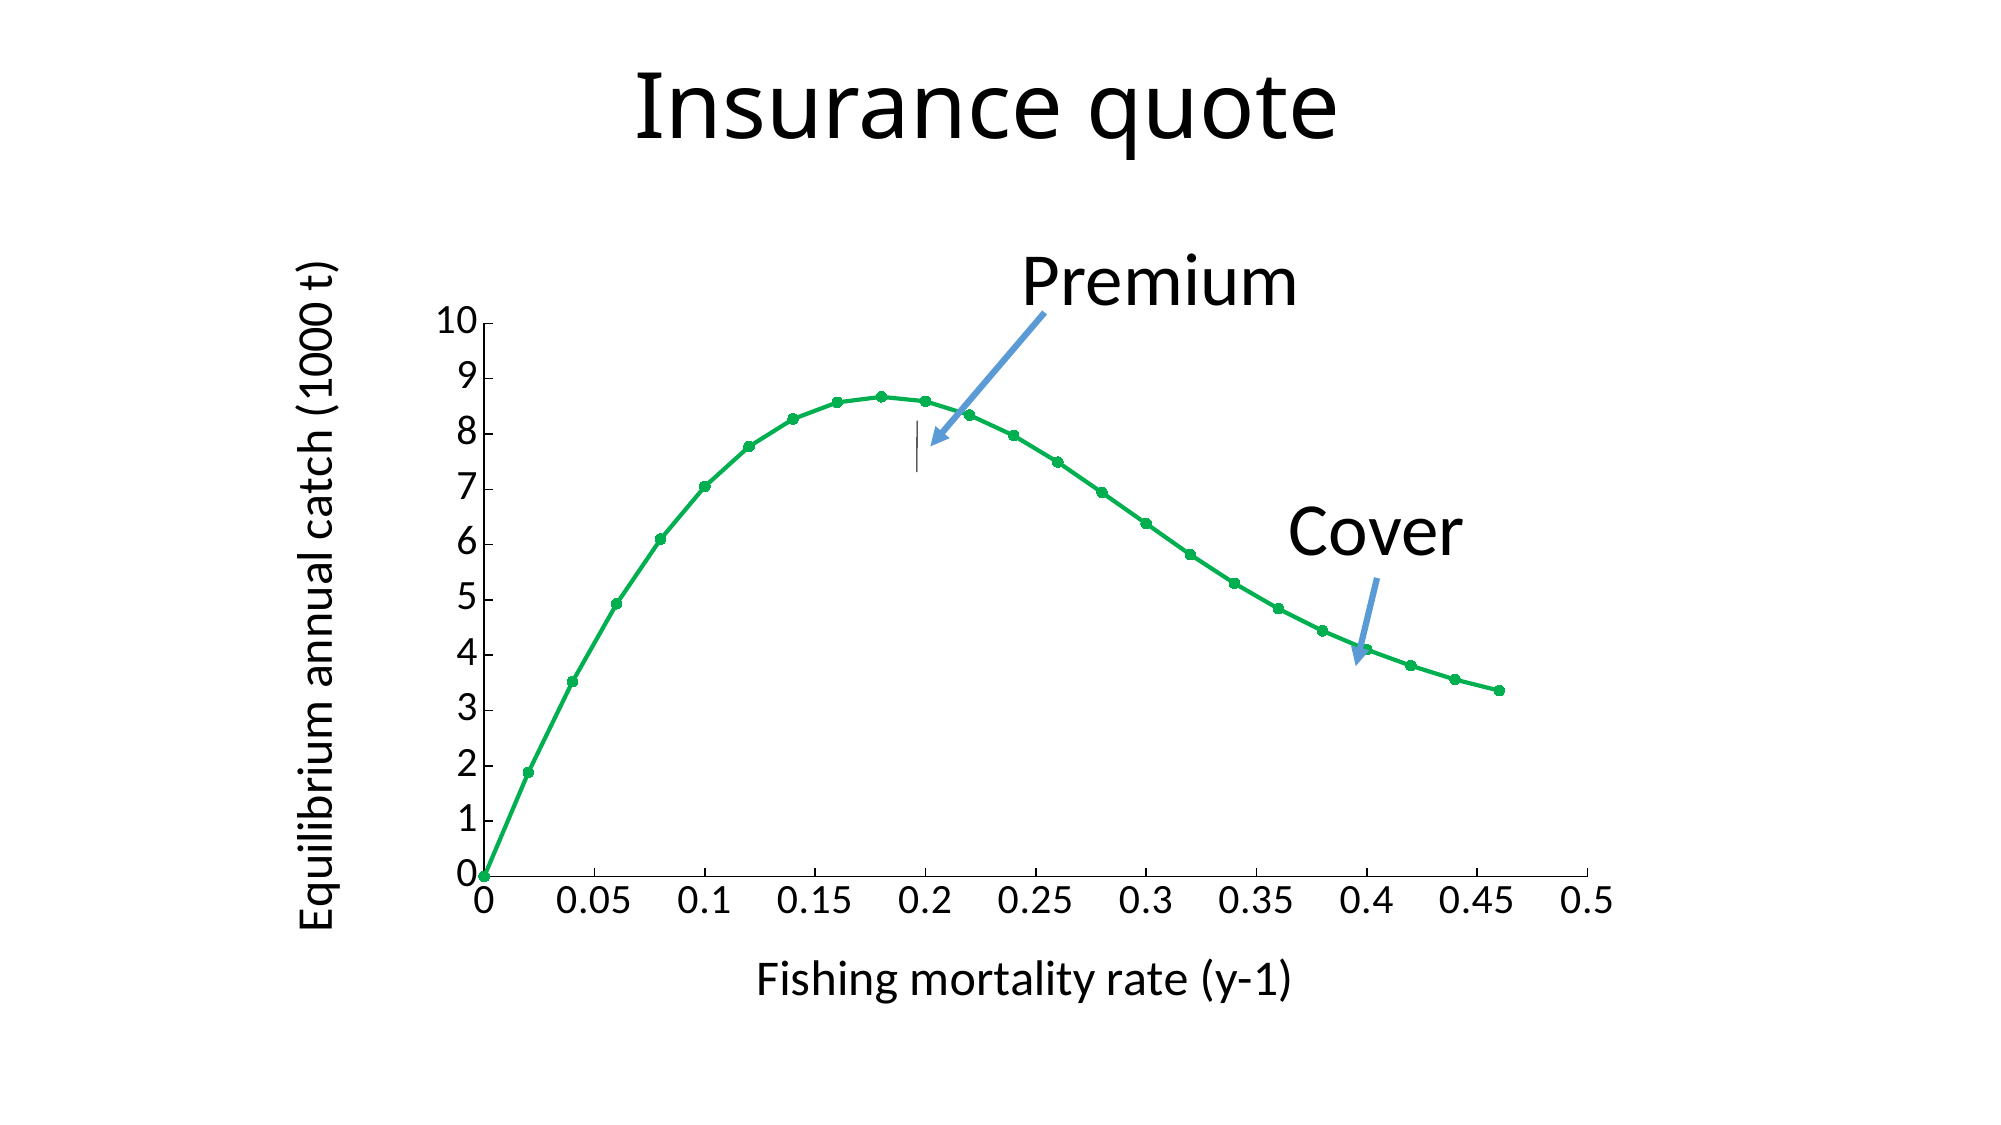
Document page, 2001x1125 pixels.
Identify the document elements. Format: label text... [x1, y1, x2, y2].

title Insurance quote [125, 0, 1850, 218]
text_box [930, 312, 1045, 447]
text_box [1355, 579, 1378, 667]
chart [262, 177, 1643, 1070]
